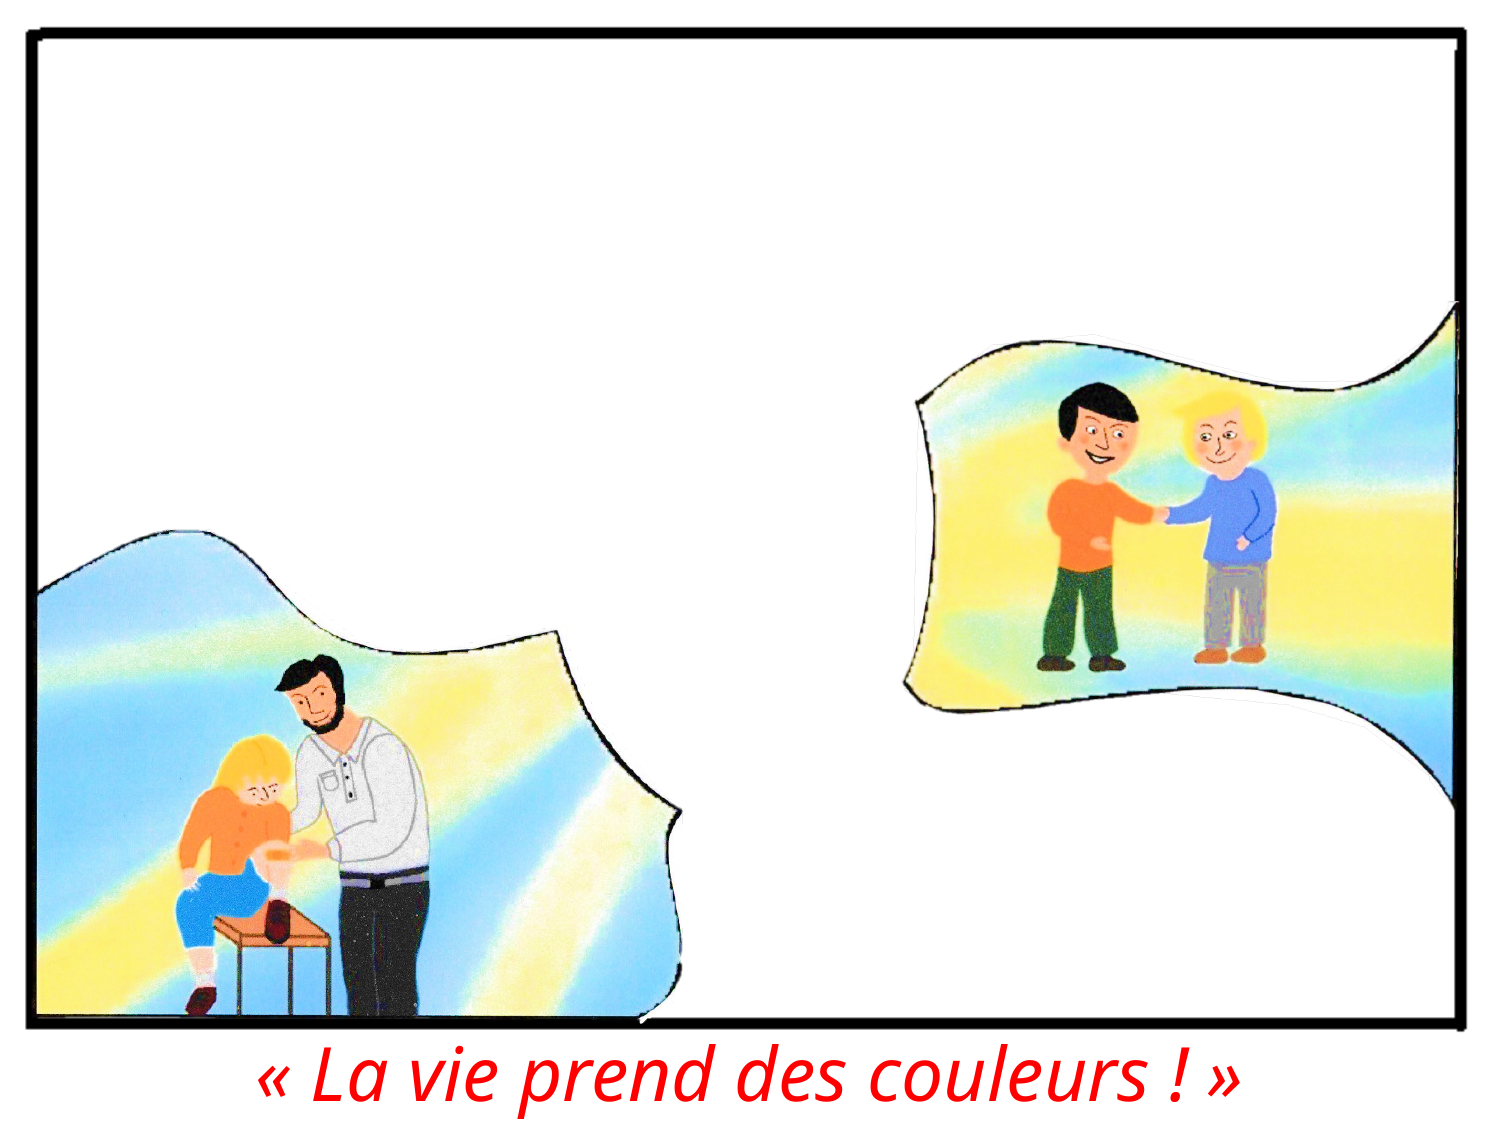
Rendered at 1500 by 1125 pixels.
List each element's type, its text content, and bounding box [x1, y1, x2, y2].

text_box « La vie prend des couleurs ! » [206, 1042, 1294, 1124]
picture [15, 17, 1485, 1042]
